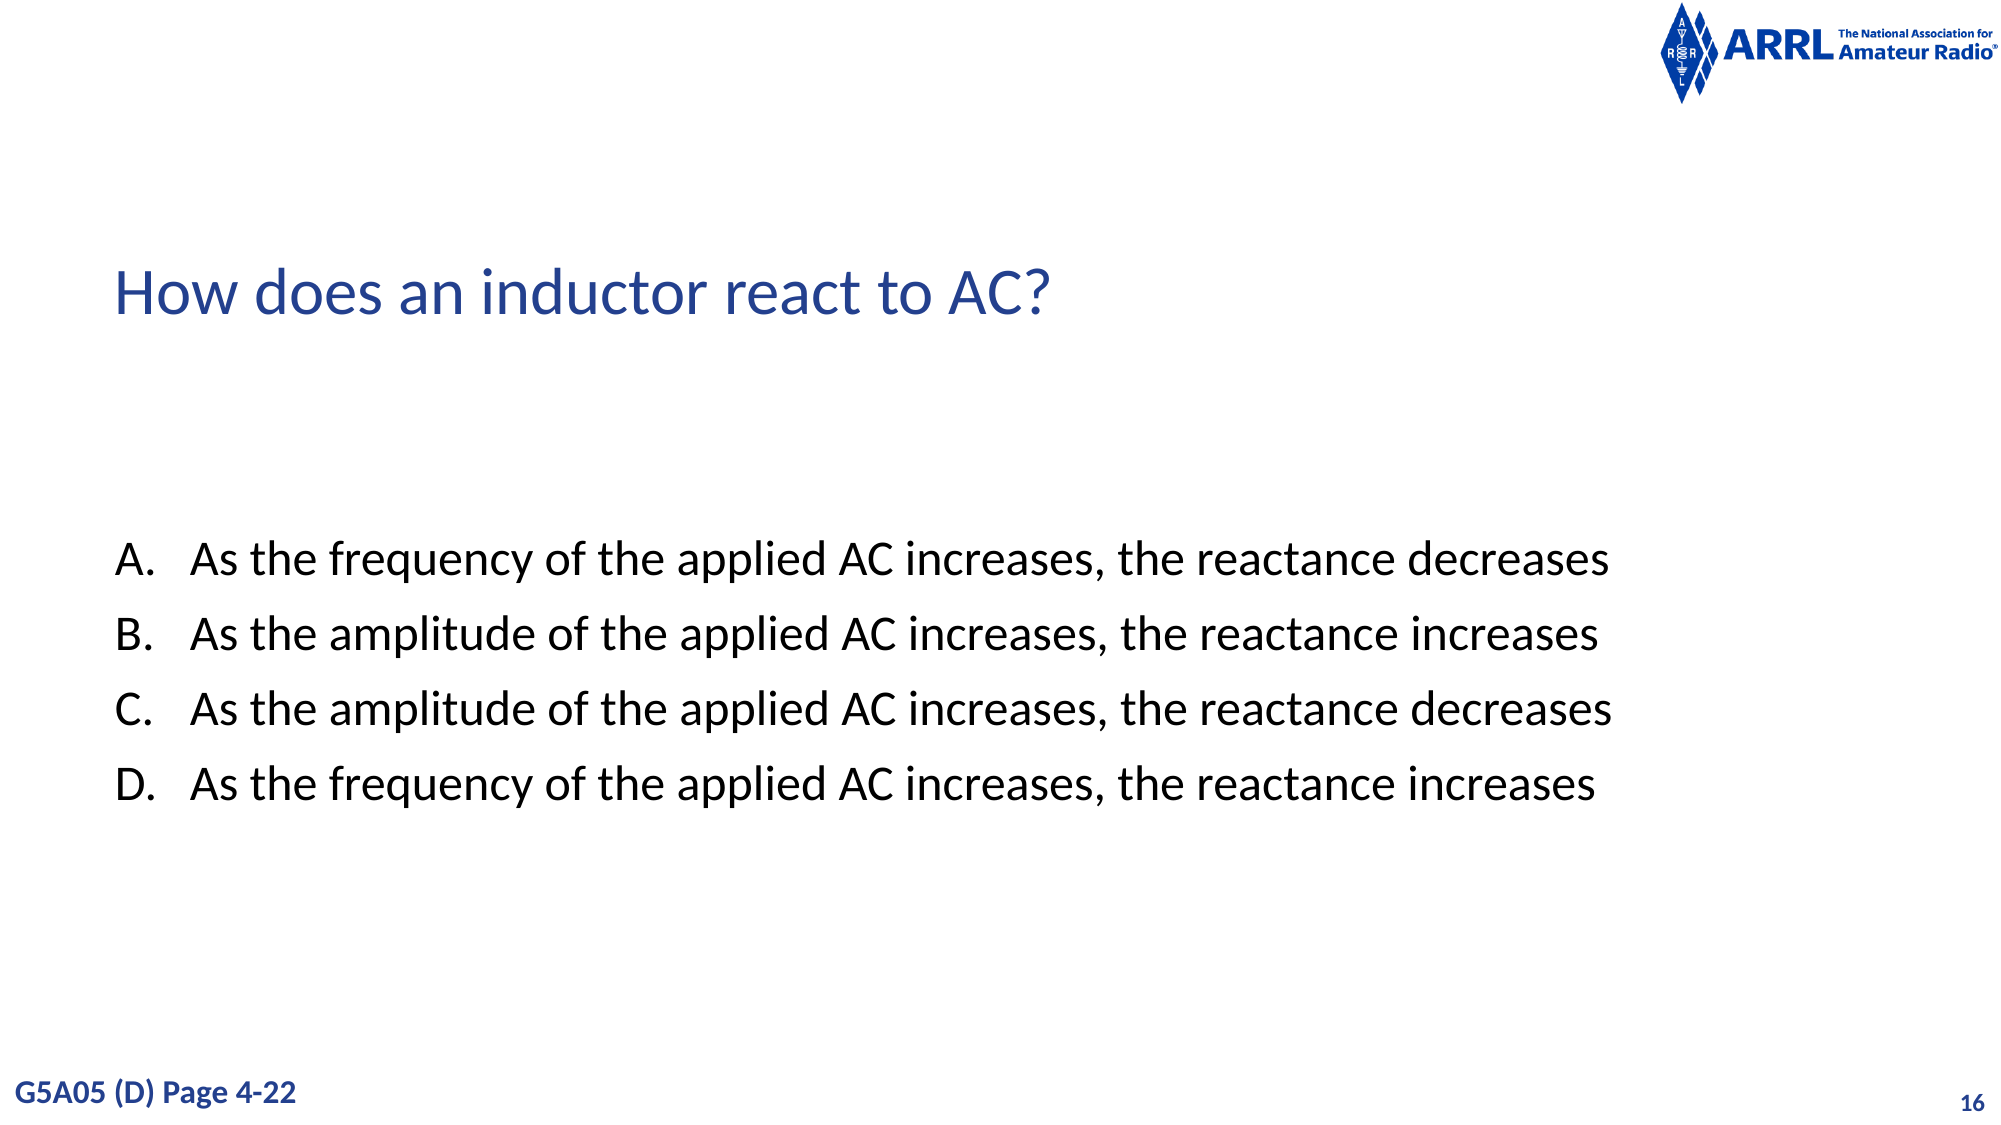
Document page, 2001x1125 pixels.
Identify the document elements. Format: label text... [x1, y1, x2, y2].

text_box 16 [1899, 1079, 2000, 1125]
picture [1658, 0, 1999, 106]
title How does an inductor react to AC? [99, 249, 1900, 388]
list As the frequency of the applied AC increases, the reactance decreases As the amplitude of the applied AC increases, the reactance increases As the amplitude of the applied AC increases, the reactance decreases As the frequency of the applied AC increases, the reactance increases [99, 525, 1900, 1005]
text_box G5A05 (D) Page 4-22 [0, 1062, 1313, 1118]
